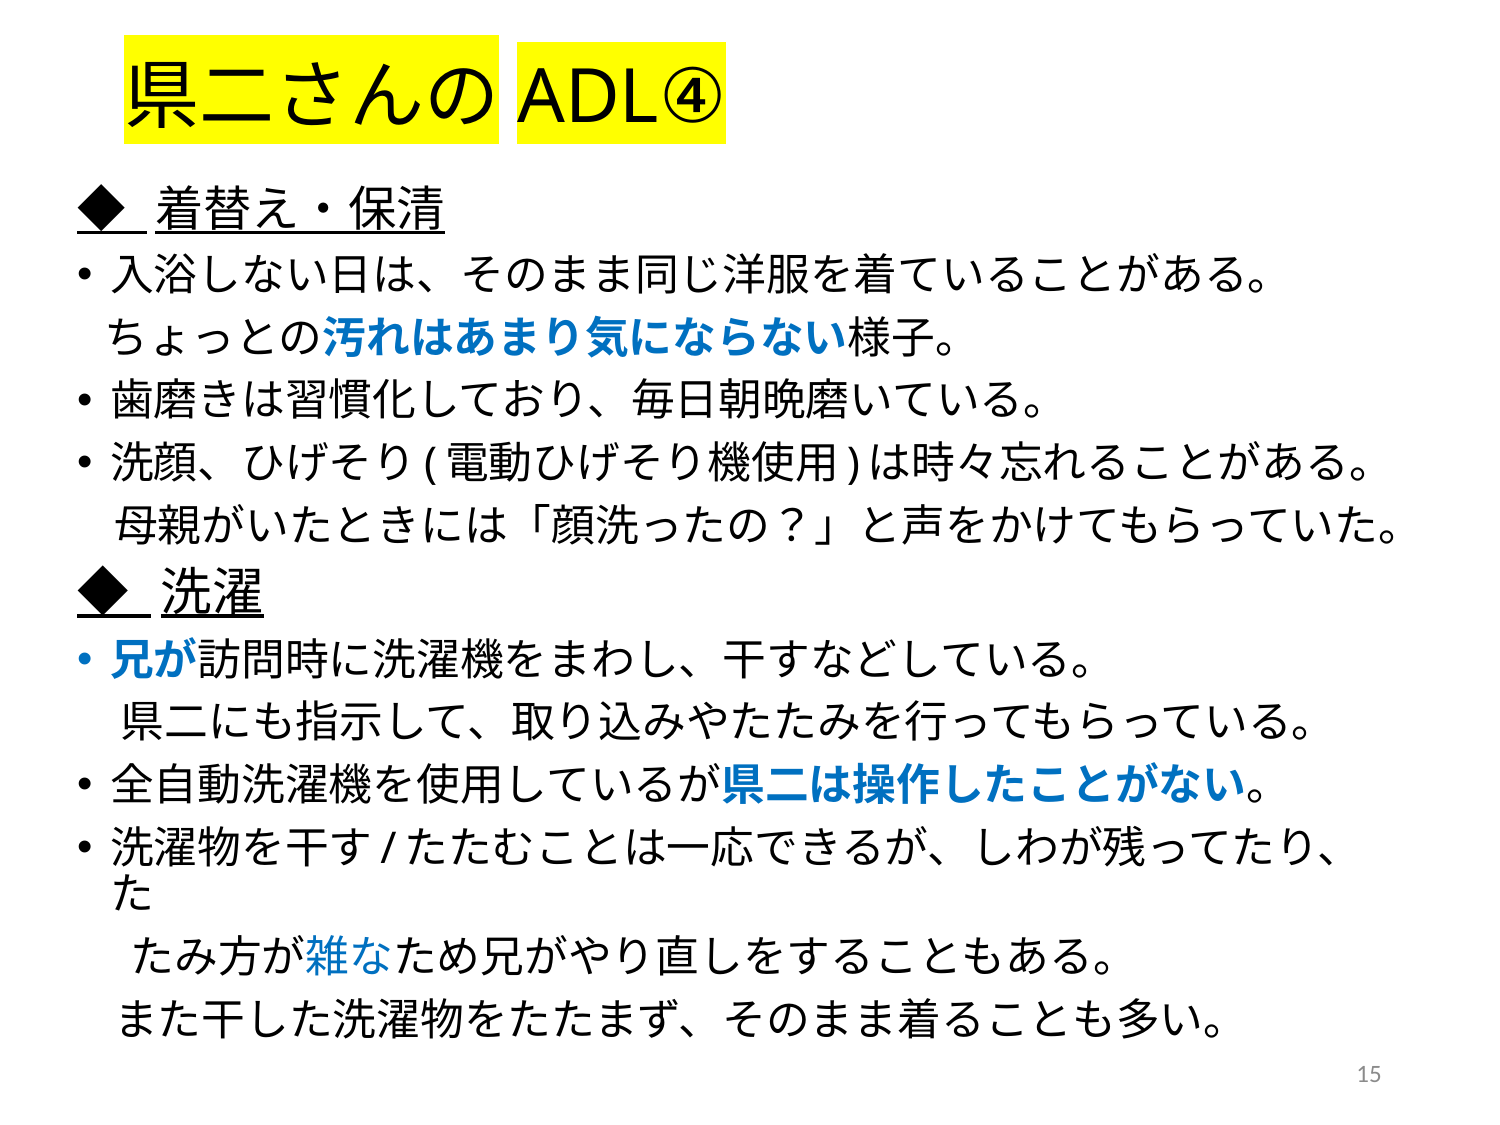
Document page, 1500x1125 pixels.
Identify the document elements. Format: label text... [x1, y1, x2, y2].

list ◆ 着替え・保清 入浴しない日は、そのまま同じ洋服を着ていることがある。 ちょっとの汚れはあまり気にならない様子。 歯磨きは習慣化しており、毎日朝晩磨いている。 洗顔、ひげそり(電動ひげそり機使用)は時々忘れることがある。 母親がいたときには「顔洗ったの？」と声をかけてもらっていた。 ◆ 洗濯 兄が訪問時に洗濯機をまわし、干すなどしている。 県二にも指示して、取り込みやたたみを行ってもらっている。 全自動洗濯機を使用しているが県二は操作したことがない。 洗濯物を干す/たたむことは一応できるが、しわが残ってたり、た たみ方が雑なため兄がやり直しをすることもある。 また干した洗濯物をたたまず、そのまま着ることも多い。 [62, 177, 1403, 1062]
slide_number 15 [1059, 1042, 1397, 1103]
title 県二さんのADL④ [109, 37, 1403, 160]
